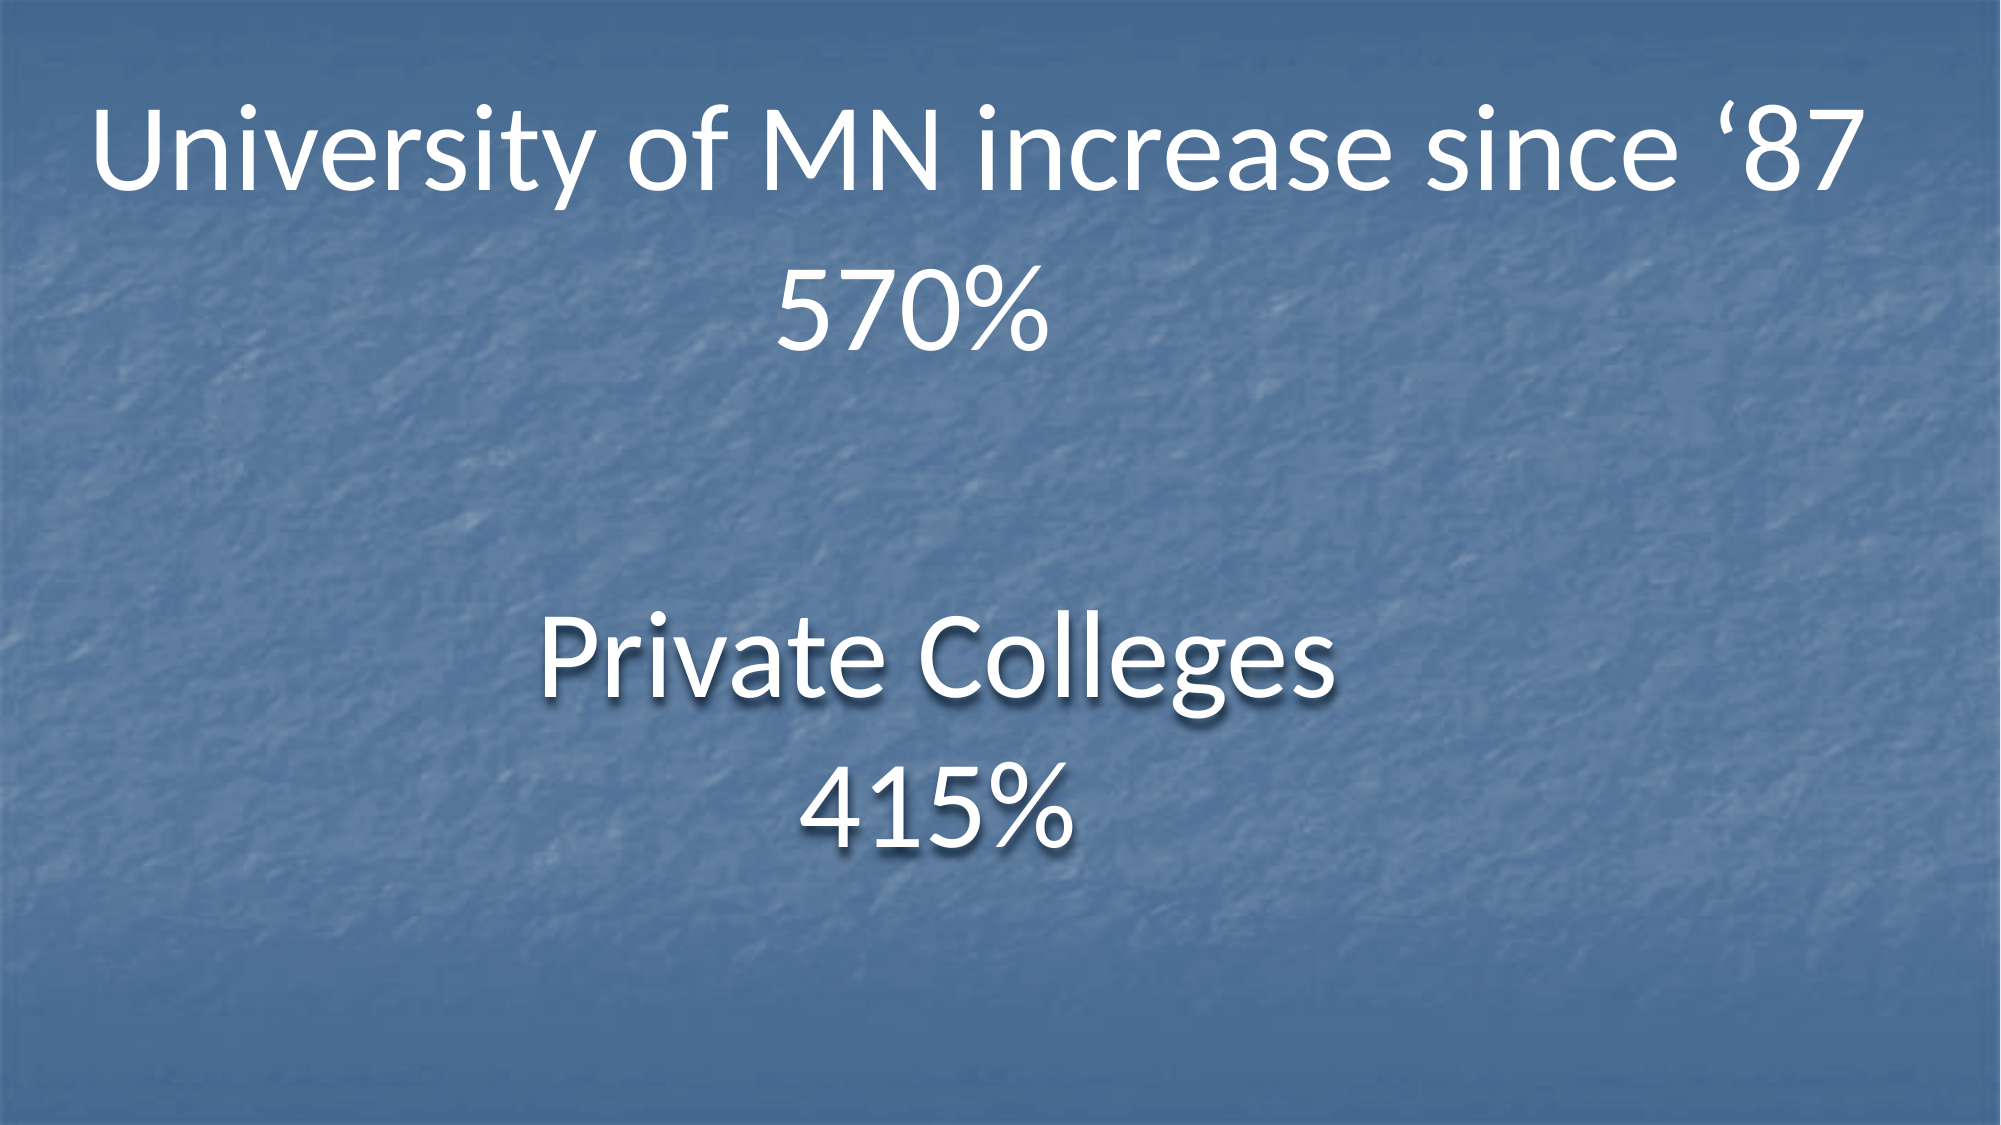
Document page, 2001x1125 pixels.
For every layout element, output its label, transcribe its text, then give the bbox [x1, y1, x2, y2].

list 570% [343, 218, 1481, 432]
text_box Private Colleges 415% [261, 490, 1614, 1066]
title University of MN increase since ‘87 [0, 62, 1980, 219]
